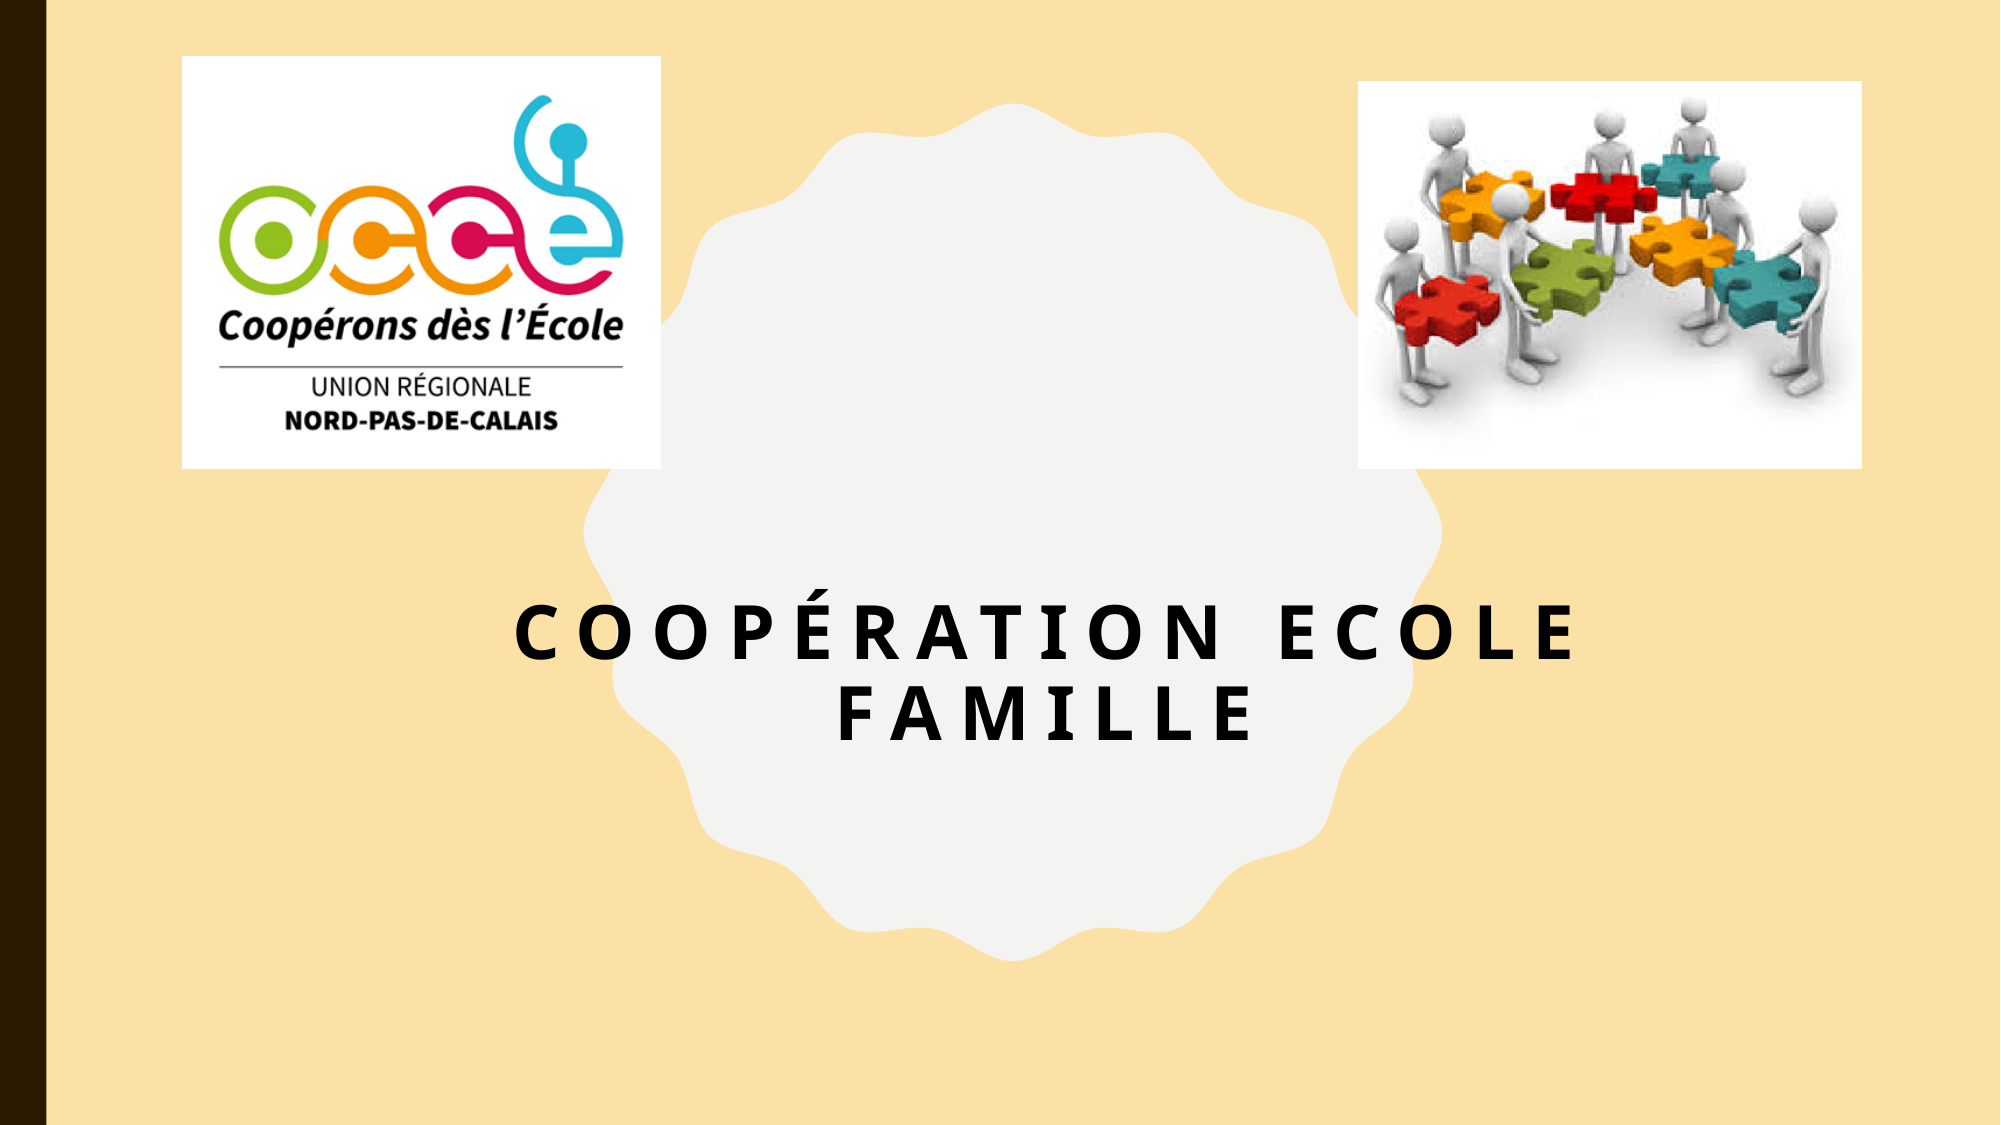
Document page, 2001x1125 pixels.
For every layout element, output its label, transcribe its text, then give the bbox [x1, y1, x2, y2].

title Coopération ecole Famille [384, 503, 1721, 806]
picture [1358, 81, 1862, 469]
picture [182, 56, 661, 469]
